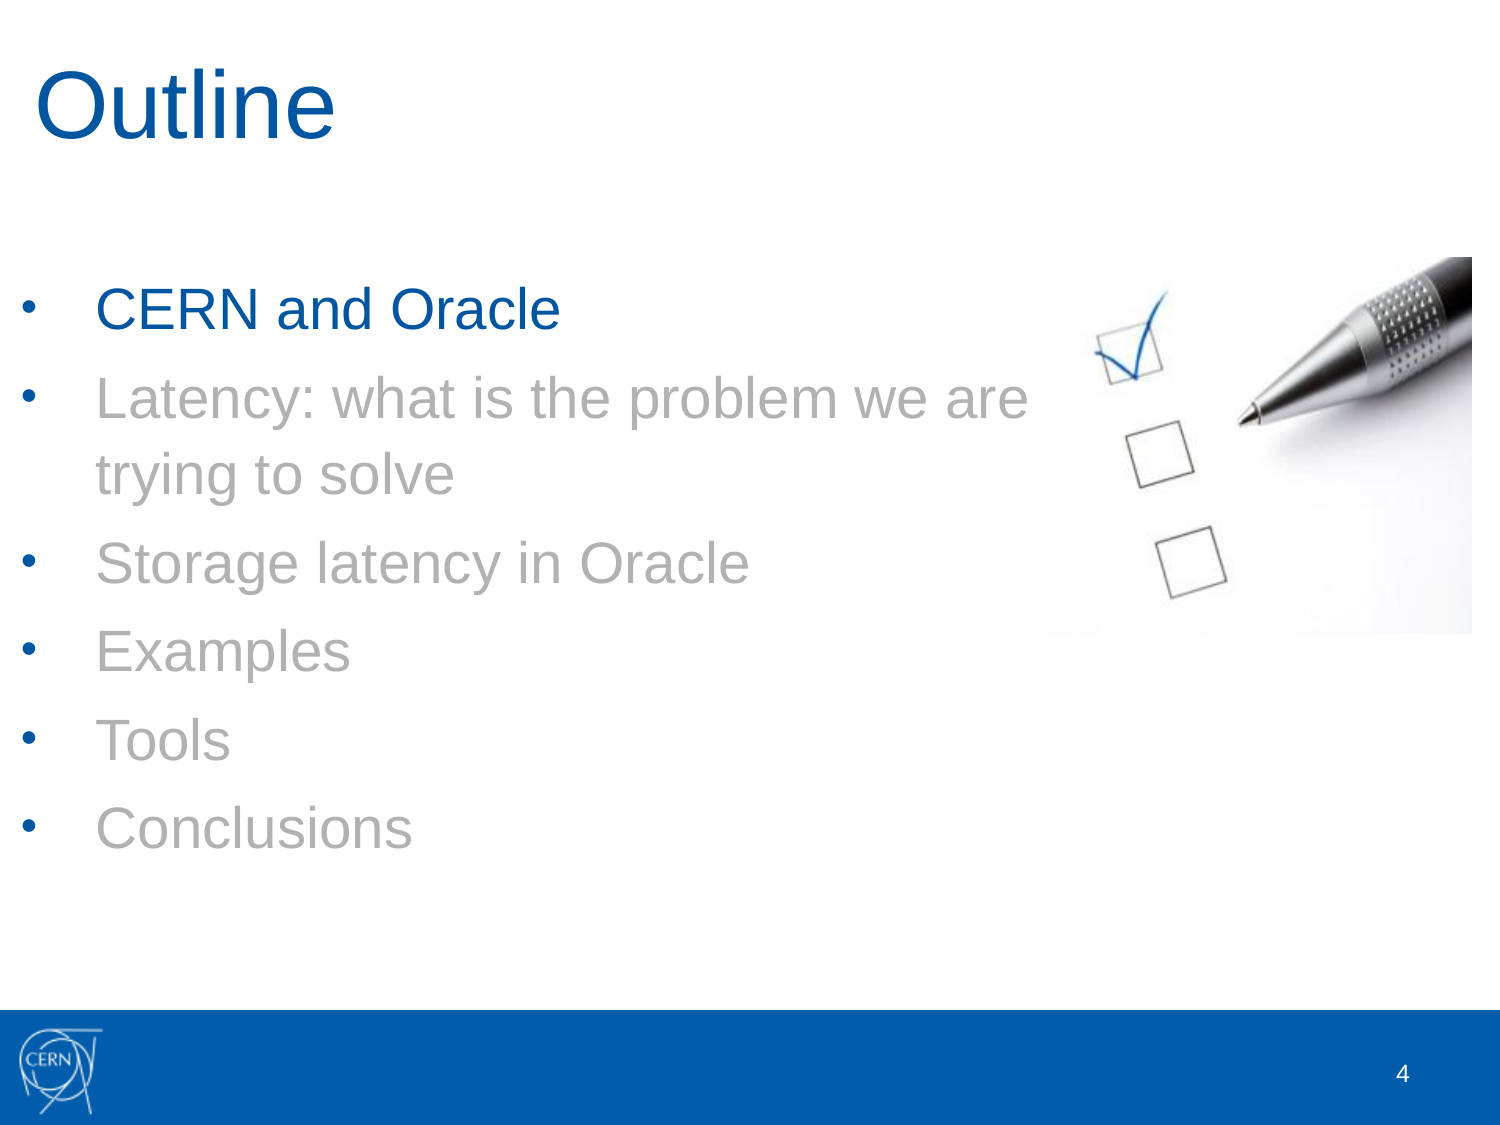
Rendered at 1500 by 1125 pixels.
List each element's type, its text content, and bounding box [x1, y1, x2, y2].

list CERN and Oracle Latency: what is the problem we are trying to solve Storage latency in Oracle Examples Tools Conclusions [0, 256, 1107, 882]
title Outline [26, 23, 1475, 178]
picture [1107, 257, 1472, 634]
slide_number 4 [1342, 1042, 1425, 1103]
